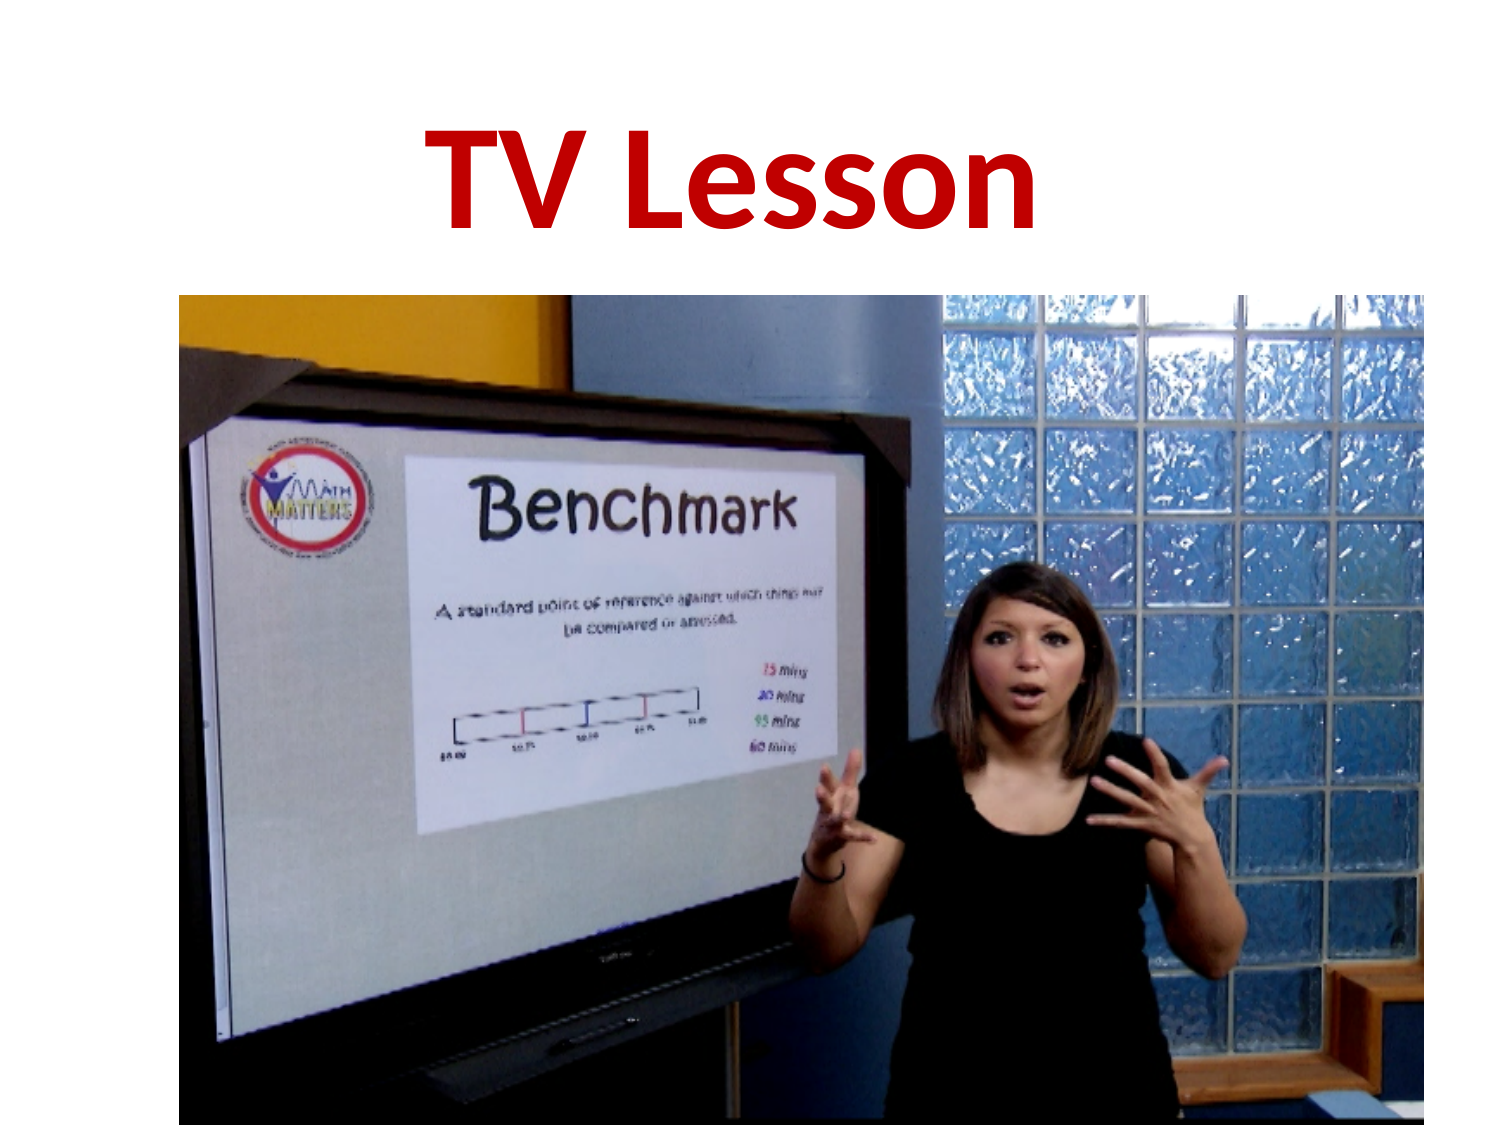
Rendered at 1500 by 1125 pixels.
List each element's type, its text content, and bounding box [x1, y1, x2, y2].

title TV Lesson [75, 75, 1425, 263]
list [179, 295, 1424, 1125]
